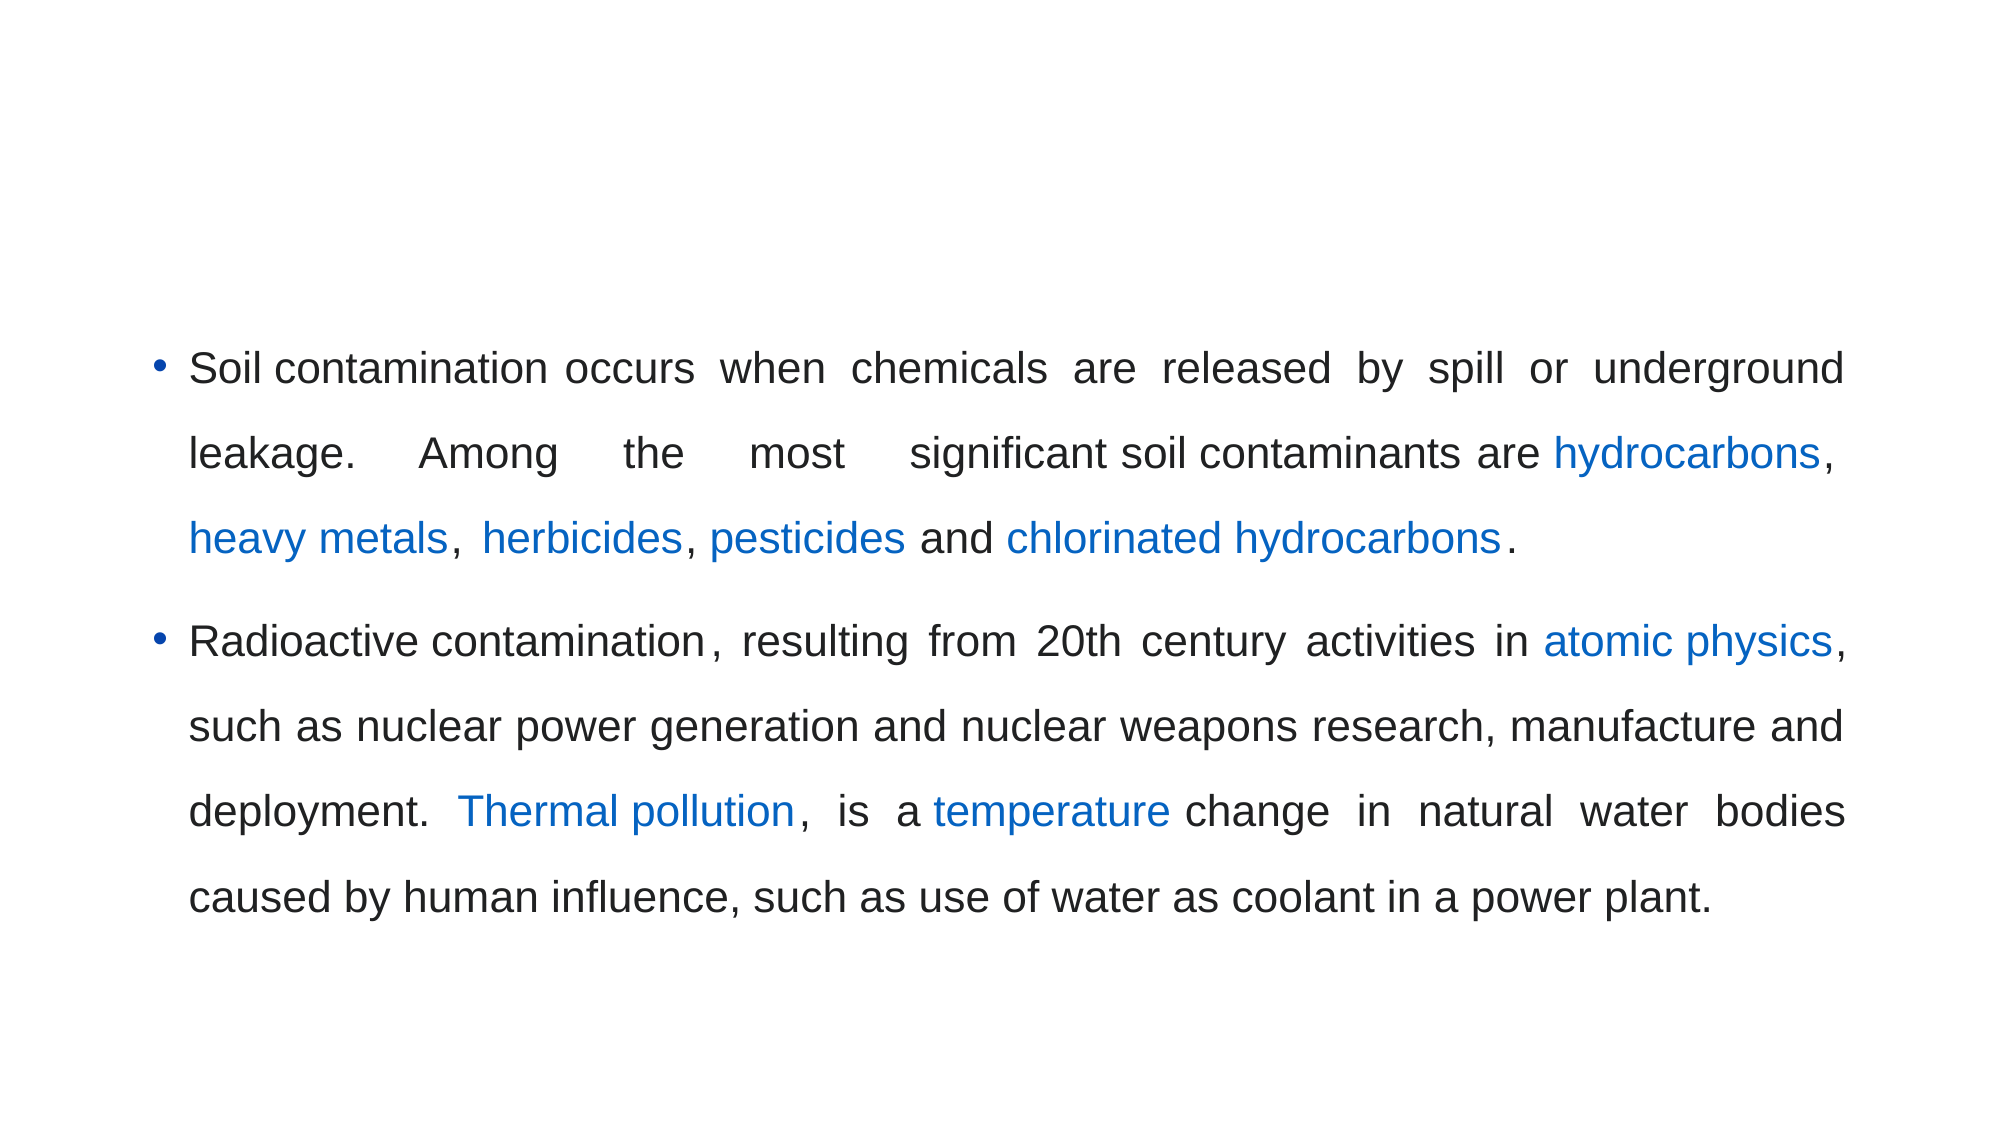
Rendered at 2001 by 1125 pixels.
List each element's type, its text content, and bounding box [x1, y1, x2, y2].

list Soil contamination occurs when chemicals are released by spill or underground leakage. Among the most significant soil contaminants are hydrocarbons, heavy metals, herbicides, pesticides and chlorinated hydrocarbons. Radioactive contamination, resulting from 20th century activities in atomic physics, such as nuclear power generation and nuclear weapons research, manufacture and deployment. Thermal pollution, is a temperature change in natural water bodies caused by human influence, such as use of water as coolant in a power plant. [137, 299, 1863, 1014]
